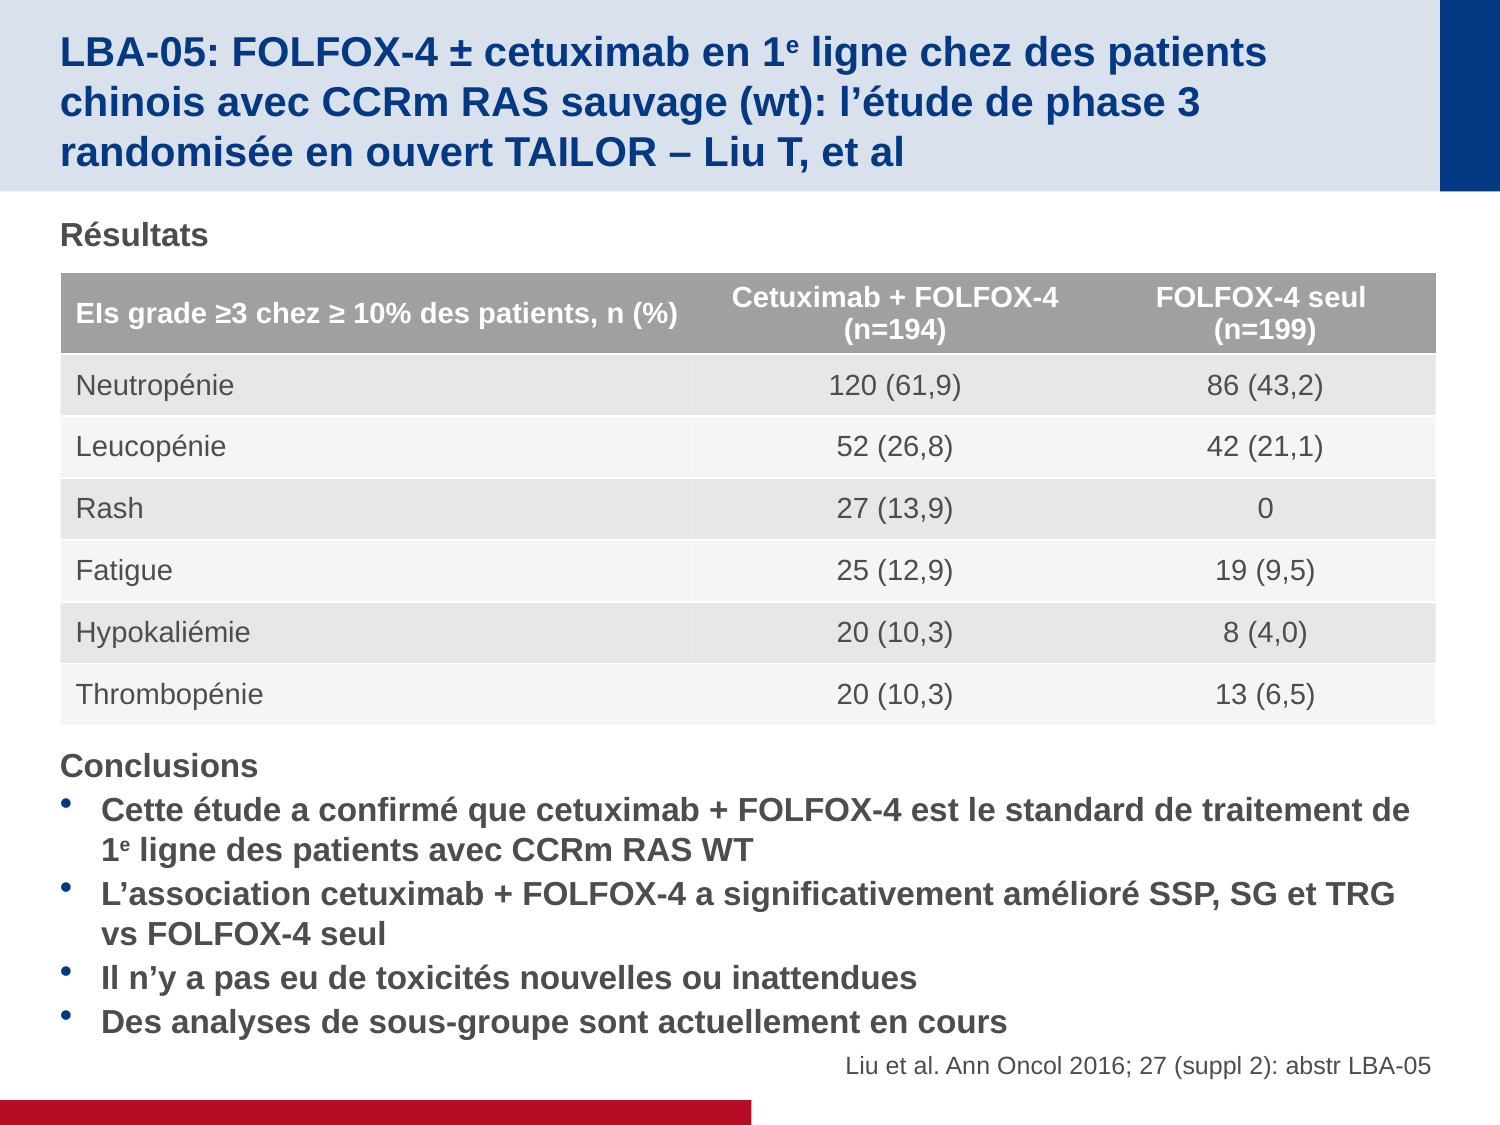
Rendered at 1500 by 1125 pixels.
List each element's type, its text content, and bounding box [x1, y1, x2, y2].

table_cell Neutropénie [61, 355, 695, 415]
table_cell 25 (12,9) [695, 541, 1095, 601]
table_cell 19 (9,5) [1095, 541, 1436, 601]
table_cell 120 (61,9) [695, 355, 1095, 415]
table_header FOLFOX-4 seul (n=199) [1095, 273, 1436, 353]
list Liu et al. Ann Oncol 2016; 27 (suppl 2): abstr LBA-05 [762, 999, 1441, 1080]
table_cell Leucopénie [61, 417, 695, 477]
table_cell 8 (4,0) [1095, 603, 1436, 663]
table_header Cetuximab + FOLFOX-4 (n=194) [695, 273, 1095, 353]
table_cell Hypokaliémie [61, 603, 695, 663]
table_cell 20 (10,3) [695, 664, 1095, 725]
list Résultats Conclusions Cette étude a confirmé que cetuximab + FOLFOX-4 est le standard de traitement de 1e ligne des patients avec CCRm RAS WT L’association cetuximab + FOLFOX-4 a significativement amélioré SSP, SG et TRG vs FOLFOX-4 seul Il n’y a pas eu de toxicités nouvelles ou inattendues Des analyses de sous-groupe sont actuellement en cours [59, 205, 1441, 985]
table_cell 20 (10,3) [695, 603, 1095, 663]
table_cell 0 [1095, 479, 1436, 539]
table_cell 27 (13,9) [695, 479, 1095, 539]
title LBA-05: FOLFOX-4 ± cetuximab en 1e ligne chez des patients chinois avec CCRm RAS sauvage (wt): l’étude de phase 3 randomisée en ouvert TAILOR – Liu T, et al [59, 29, 1412, 162]
table_cell Rash [61, 479, 695, 539]
table_cell 86 (43,2) [1095, 355, 1436, 415]
table_header EIs grade ≥3 chez ≥ 10% des patients, n (%) [61, 273, 695, 353]
table_cell Thrombopénie [61, 664, 695, 725]
table_cell Fatigue [61, 541, 695, 601]
table_cell 42 (21,1) [1095, 417, 1436, 477]
table_cell 13 (6,5) [1095, 664, 1436, 725]
table_cell 52 (26,8) [695, 417, 1095, 477]
